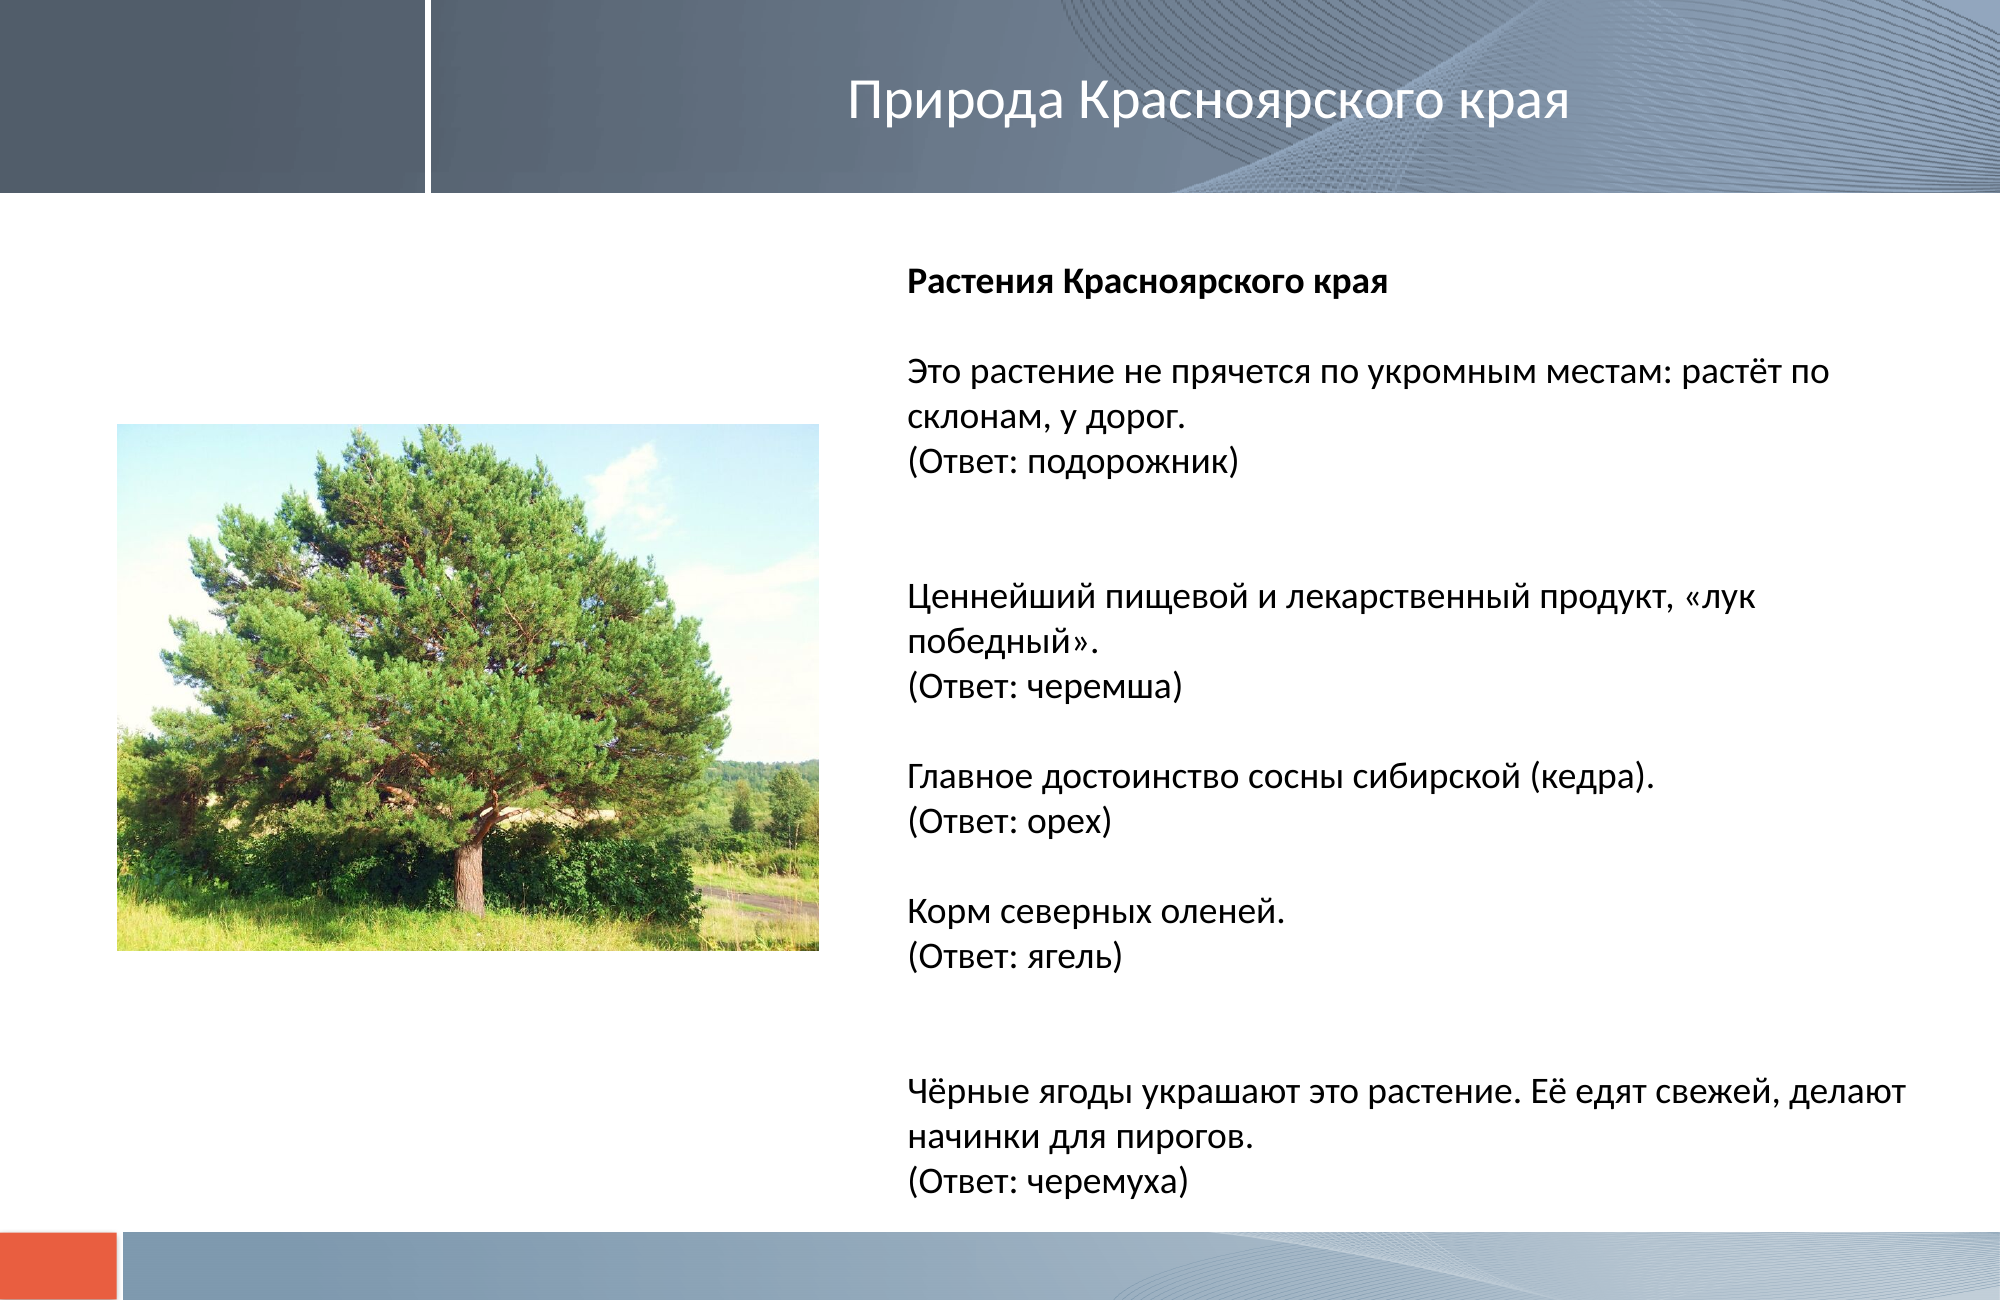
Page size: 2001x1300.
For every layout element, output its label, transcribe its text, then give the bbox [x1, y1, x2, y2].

title Природа Красноярского края [444, 8, 1974, 182]
picture [117, 424, 820, 952]
text_box Растения Красноярского края Это растение не прячется по укромным местам: растёт по склонам, у дорог. (Ответ: подорожник) Ценнейший пищевой и лекарственный продукт, «лук победный». (Ответ: черемша) Главное достоинство сосны сибирской (кедра). (Ответ: орех) Корм северных оленей. (Ответ: ягель) Чёрные ягоды украшают это растение. Её едят свежей, делают начинки для пирогов. (Ответ: черемуха) [892, 248, 1946, 1254]
